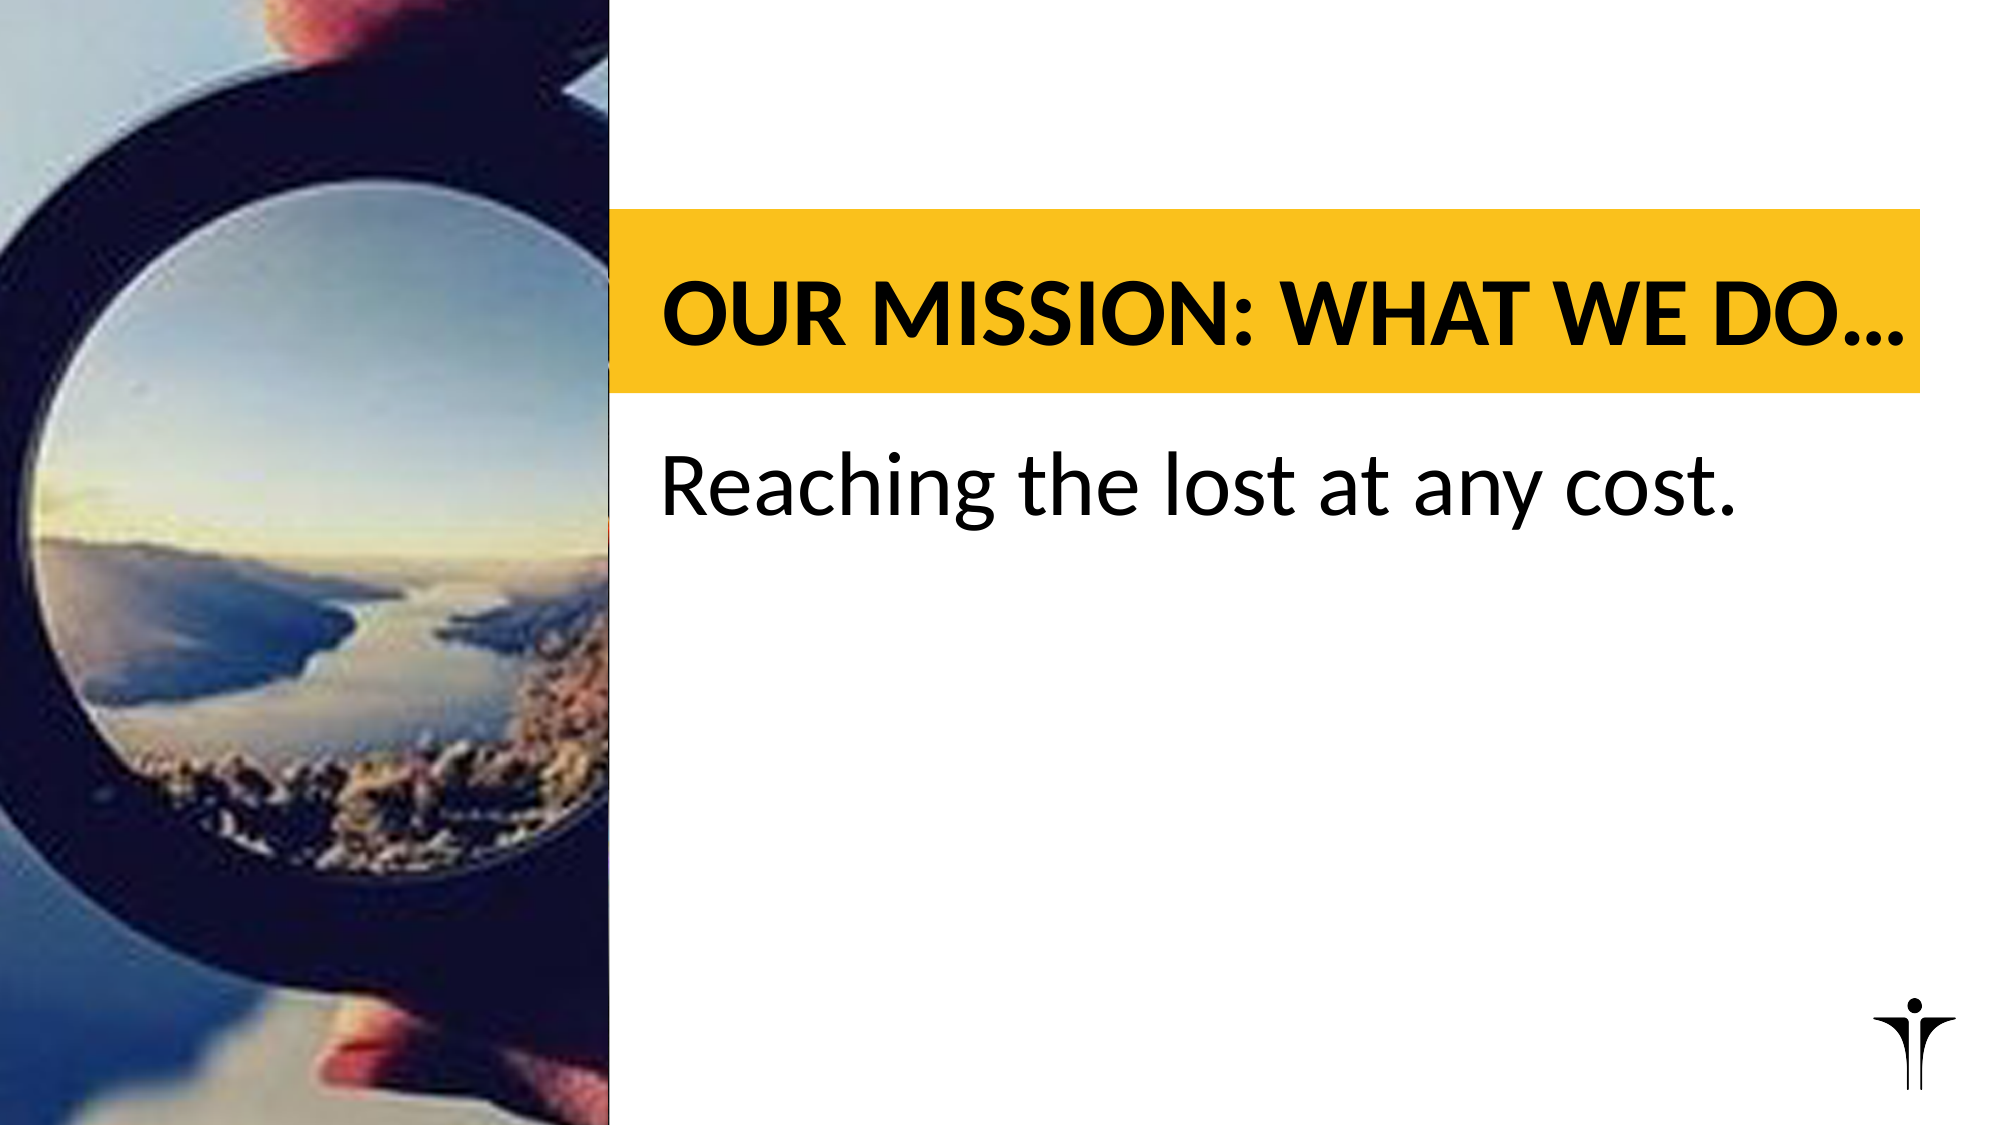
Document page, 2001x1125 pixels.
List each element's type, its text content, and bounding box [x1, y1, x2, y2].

text_box OUR MISSION: WHAT WE DO… [654, 253, 1918, 374]
picture [1860, 990, 1969, 1099]
text_box Reaching the lost at any cost. [652, 338, 1963, 544]
picture [0, 0, 610, 1125]
text_box [610, 209, 1920, 394]
